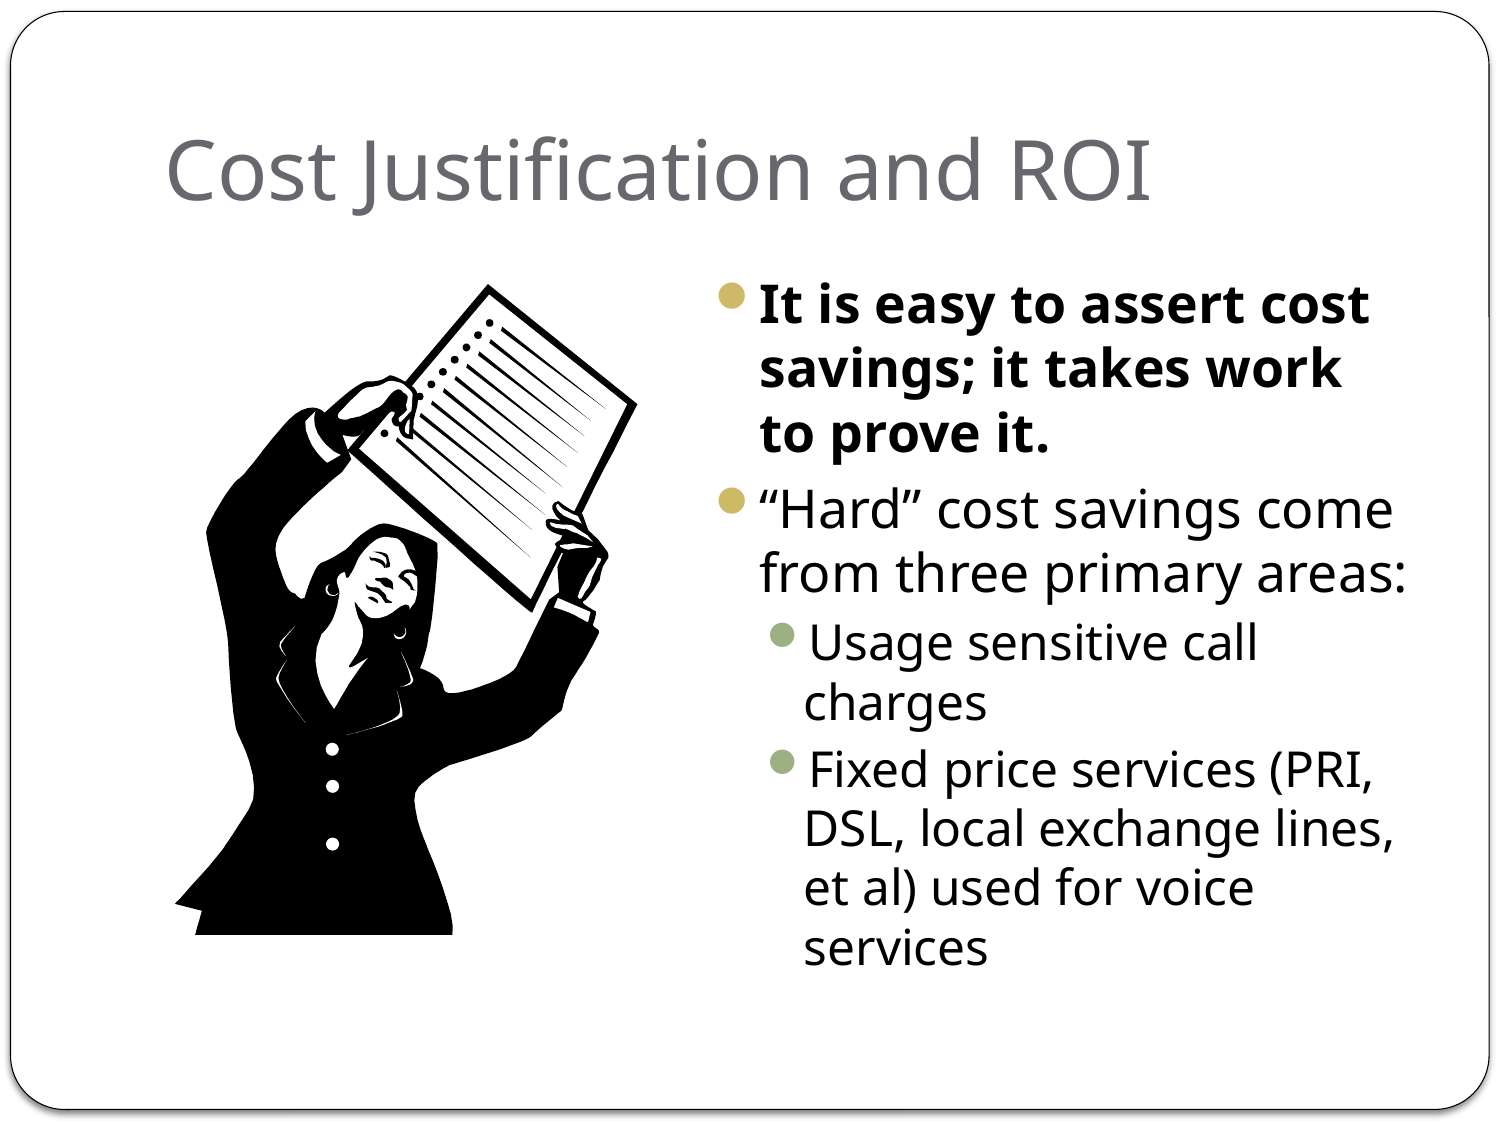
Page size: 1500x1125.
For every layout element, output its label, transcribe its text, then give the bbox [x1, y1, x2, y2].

list It is easy to assert cost savings; it takes work to prove it. “Hard” cost savings come from three primary areas: Usage sensitive call charges Fixed price services (PRI, DSL, local exchange lines, et al) used for voice services [699, 262, 1425, 1005]
title Cost Justification and ROI [150, 45, 1425, 233]
picture [174, 283, 638, 936]
